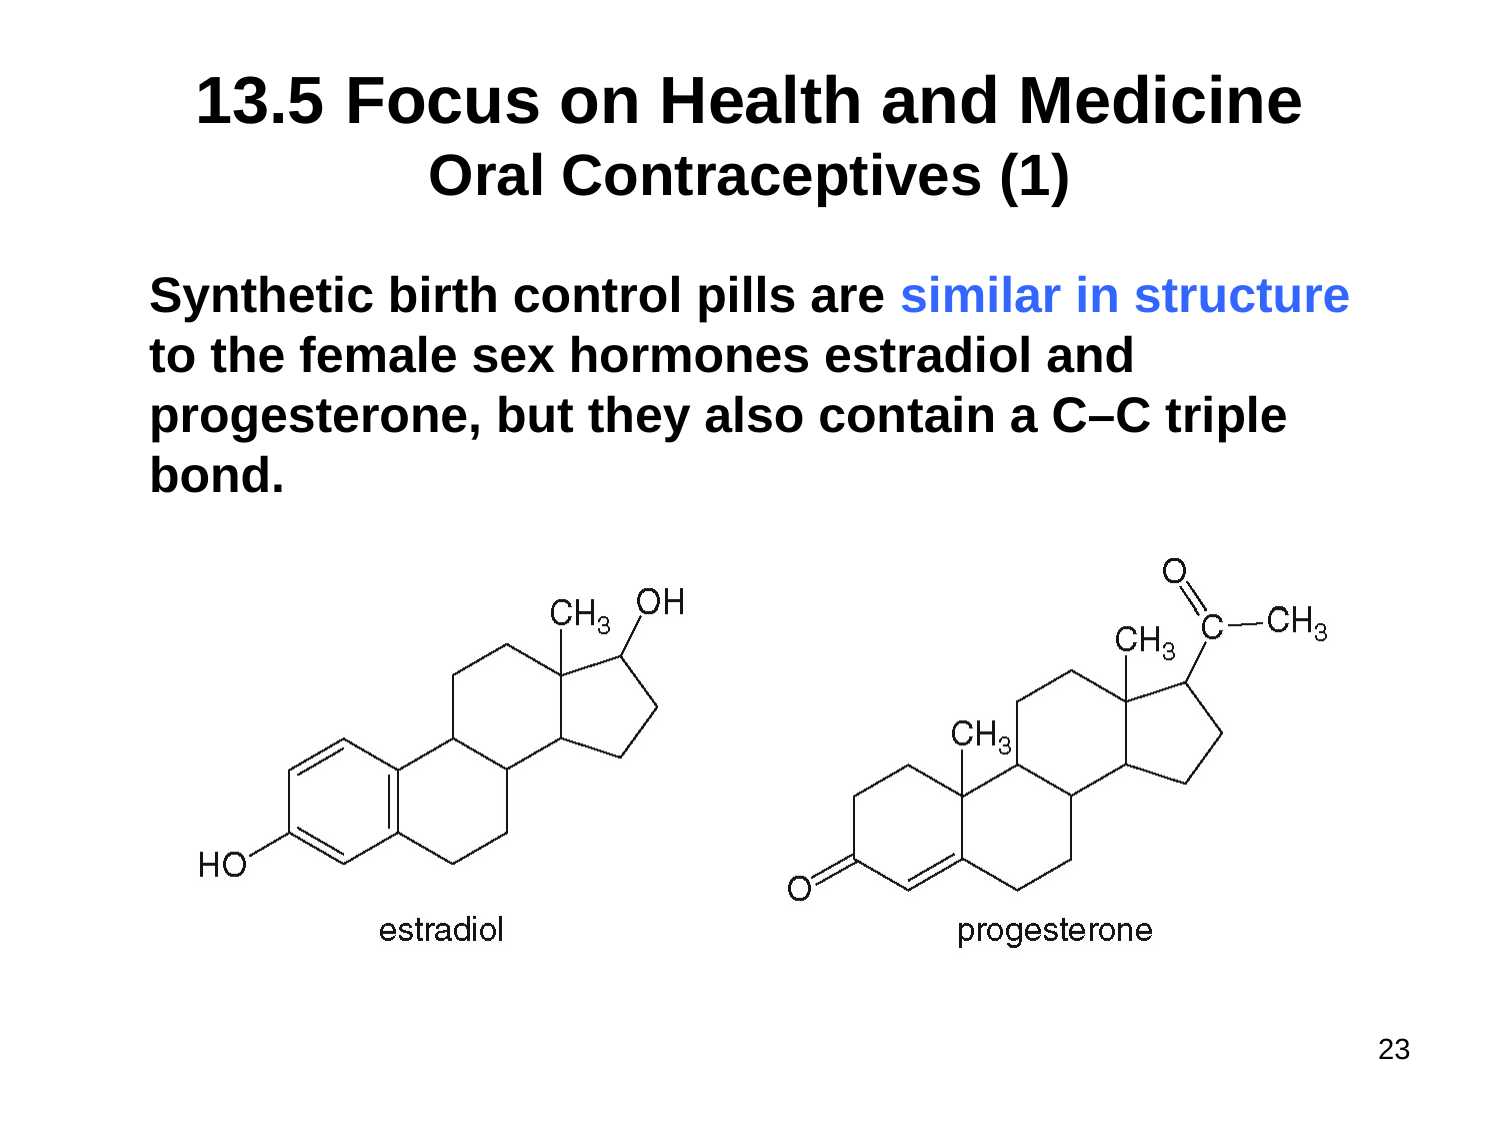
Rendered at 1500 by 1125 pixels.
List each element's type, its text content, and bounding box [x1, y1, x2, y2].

list Synthetic birth control pills are similar in structure to the female sex hormones estradiol and progesterone, but they also contain a C–C triple bond. [134, 254, 1388, 516]
title 13.5 Focus on Health and Medicine Oral Contraceptives (1) [114, 42, 1386, 221]
picture [170, 538, 1352, 968]
